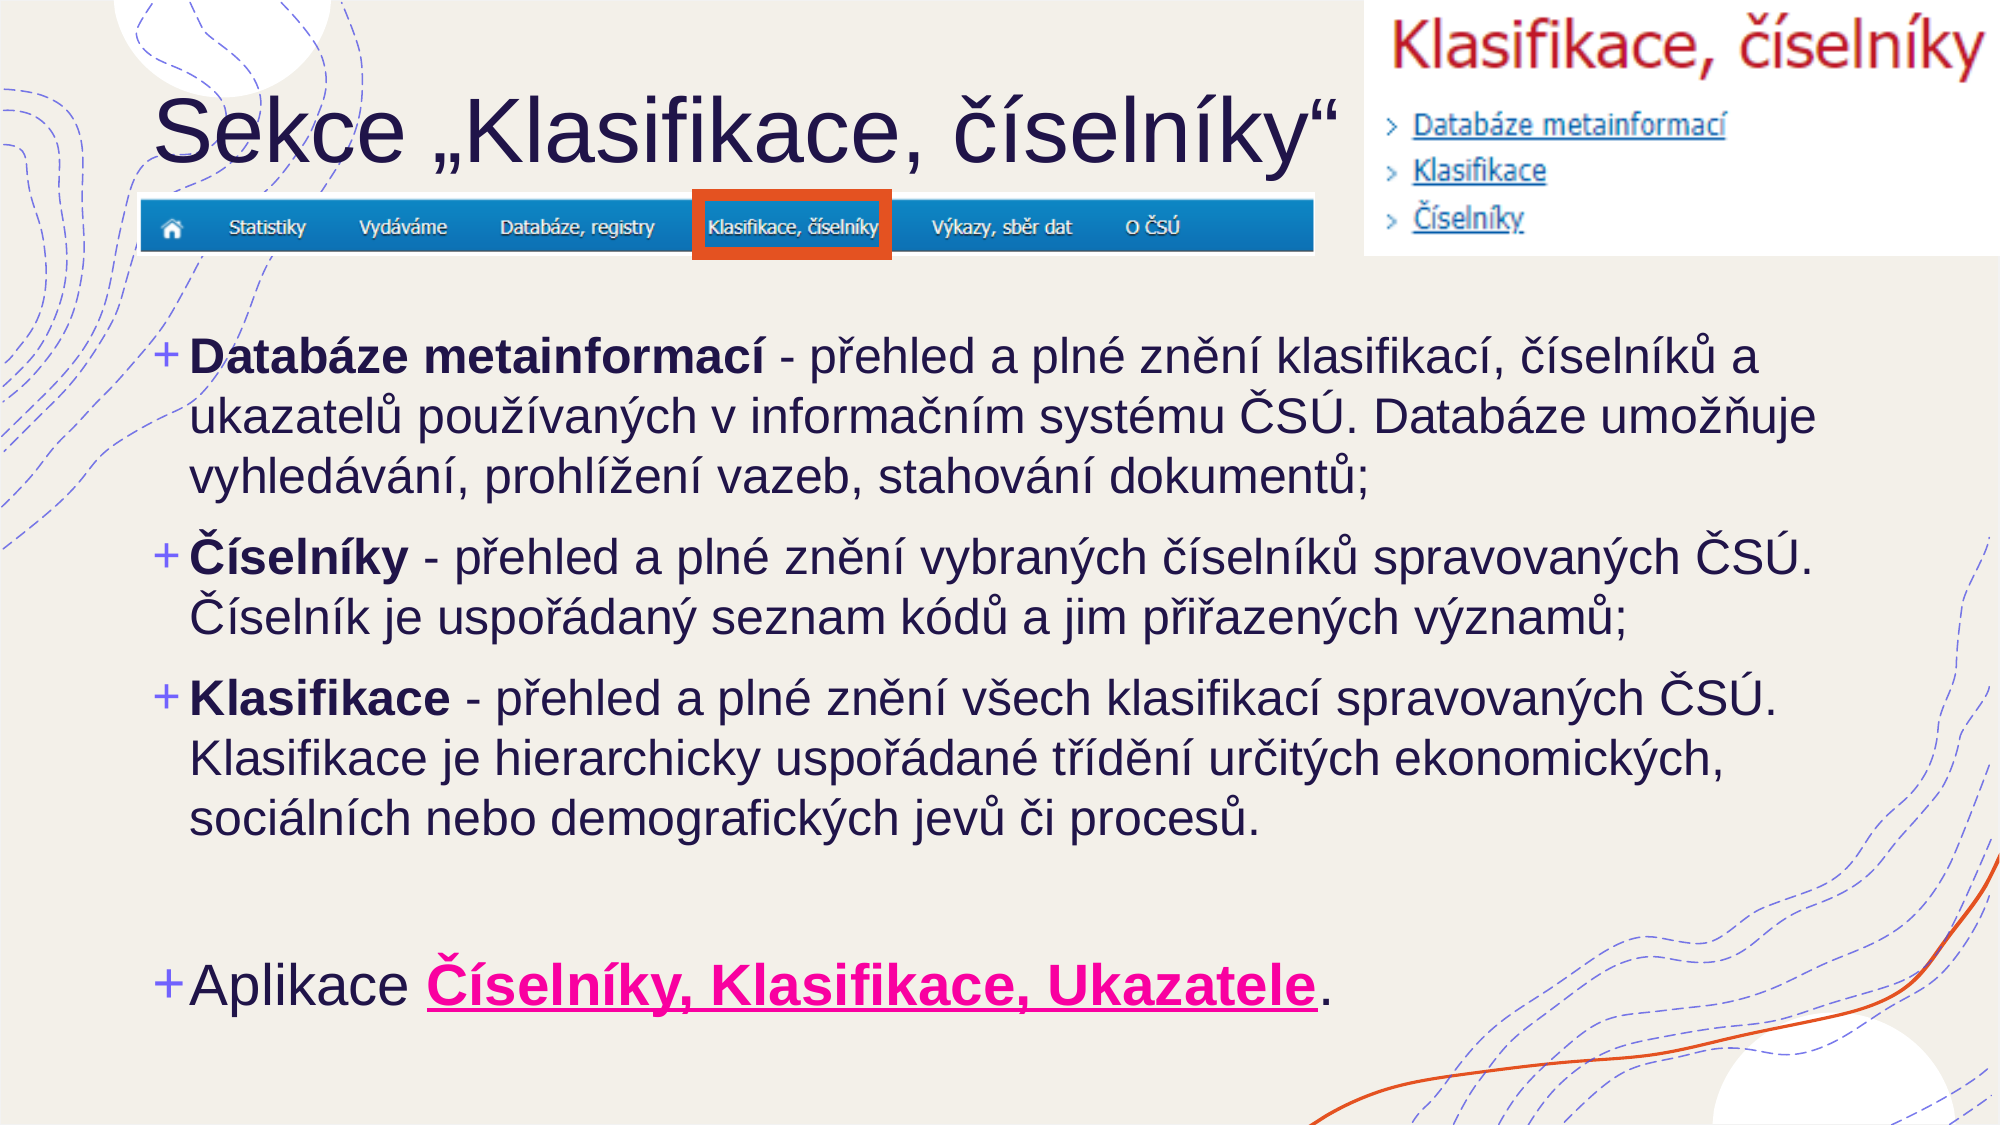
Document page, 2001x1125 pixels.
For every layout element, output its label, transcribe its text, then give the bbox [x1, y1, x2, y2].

title Sekce „Klasifikace, číselníky“ [137, 59, 1364, 193]
picture [1364, 0, 2000, 256]
picture [137, 192, 1315, 256]
list Databáze metainformací - přehled a plné znění klasifikací, číselníků a ukazatelů používaných v informačním systému ČSÚ. Databáze umožňuje vyhledávání, prohlížení vazeb, stahování dokumentů; Číselníky - přehled a plné znění vybraných číselníků spravovaných ČSÚ. Číselník je uspořádaný seznam kódů a jim přiřazených významů; Klasifikace - přehled a plné znění všech klasifikací spravovaných ČSÚ. Klasifikace je hierarchicky uspořádané třídění určitých ekonomických, sociálních nebo demografických jevů či procesů. Aplikace Číselníky, Klasifikace, Ukazatele. [137, 315, 1964, 1090]
